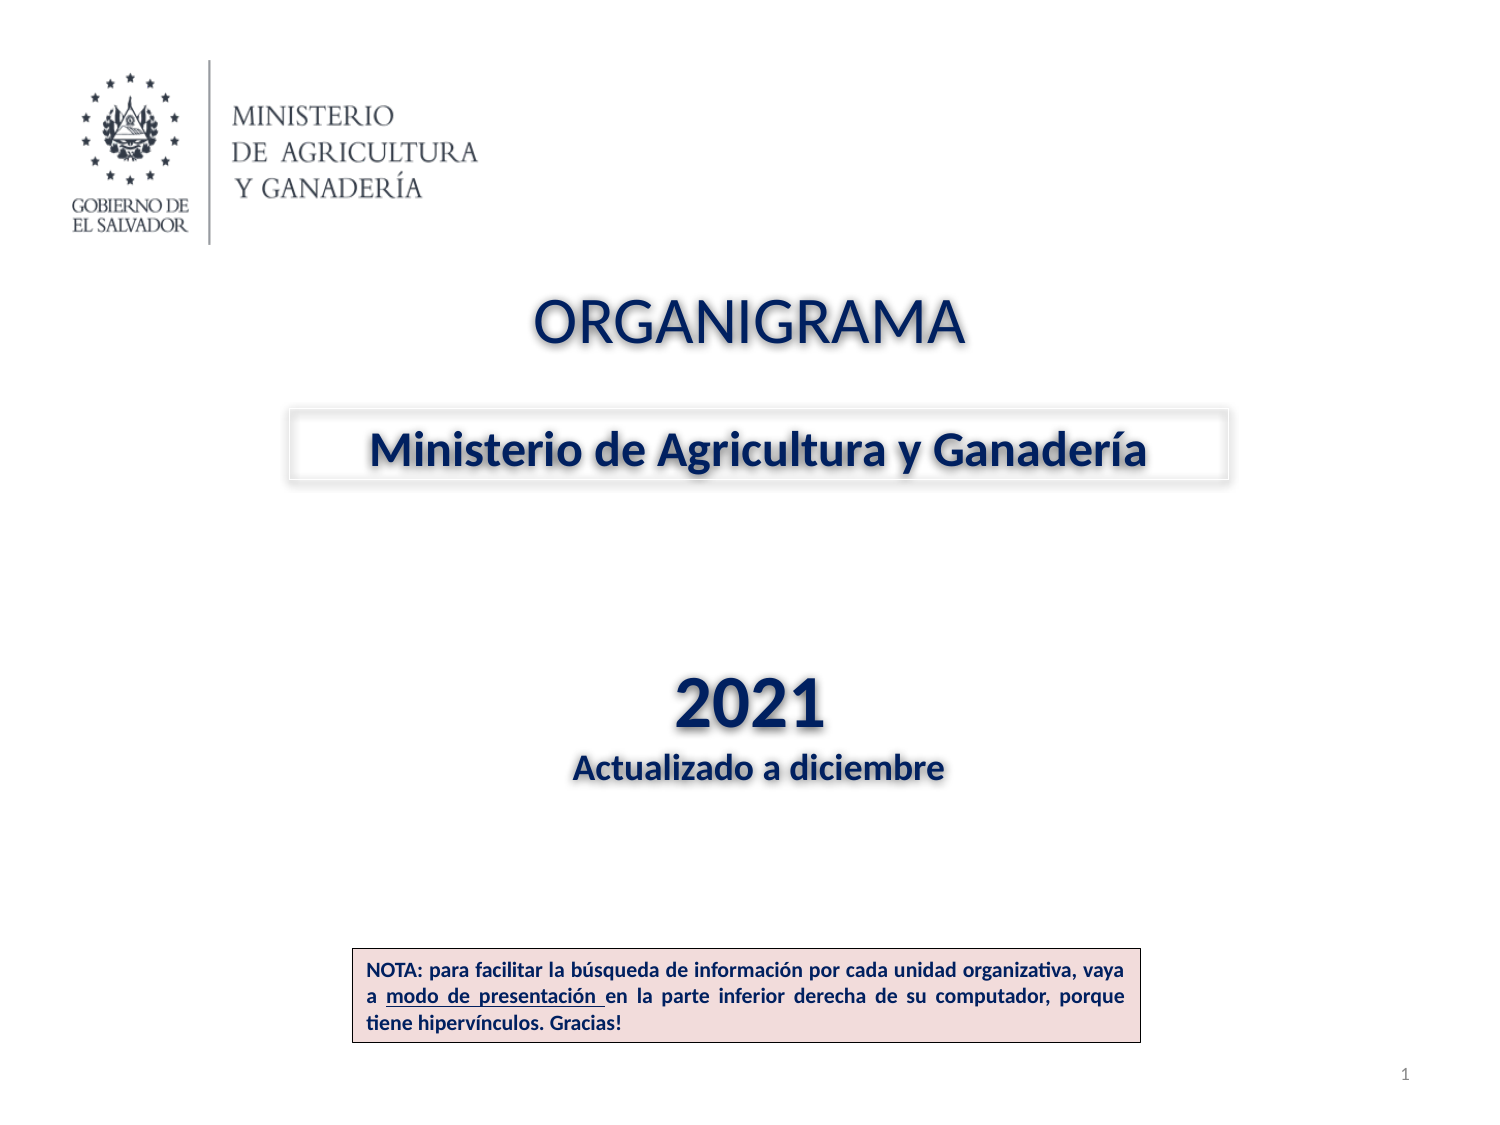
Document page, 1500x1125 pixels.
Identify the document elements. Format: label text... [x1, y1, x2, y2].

picture [72, 59, 479, 245]
slide_number 1 [1074, 1042, 1425, 1103]
text_box ORGANIGRAMA [345, 269, 1155, 361]
text_box 2021 Actualizado a diciembre [524, 645, 994, 799]
text_box NOTA: para facilitar la búsqueda de información por cada unidad organizativa, vaya a modo de presentación en la parte inferior derecha de su computador, porque tiene hipervínculos. Gracias! [351, 948, 1141, 1042]
text_box Ministerio de Agricultura y Ganadería [289, 408, 1229, 480]
